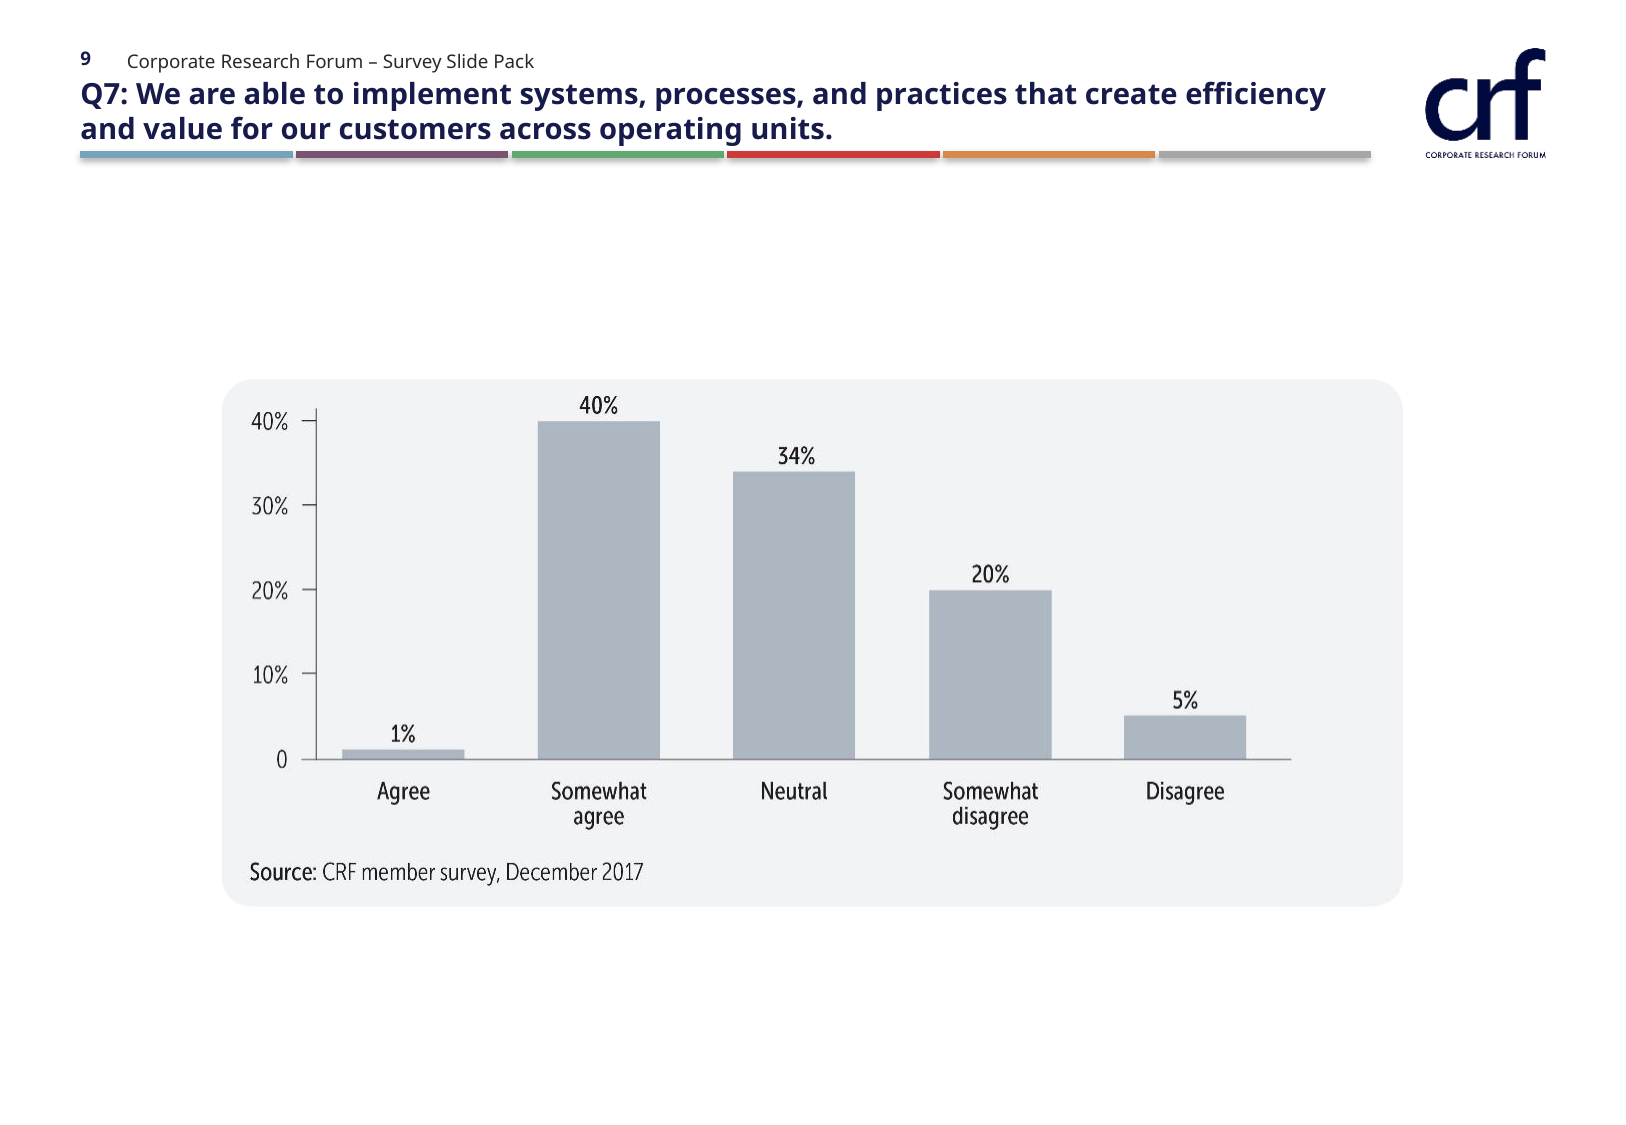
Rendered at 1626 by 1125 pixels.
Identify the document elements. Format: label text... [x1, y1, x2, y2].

footer Corporate Research Forum – Survey Slide Pack [111, 42, 720, 80]
slide_number 9 [64, 40, 444, 78]
title Q7: We are able to implement systems, processes, and practices that create efficiency and value for our customers across operating units. [64, 69, 1370, 154]
picture [221, 379, 1404, 910]
picture [1418, 40, 1553, 164]
